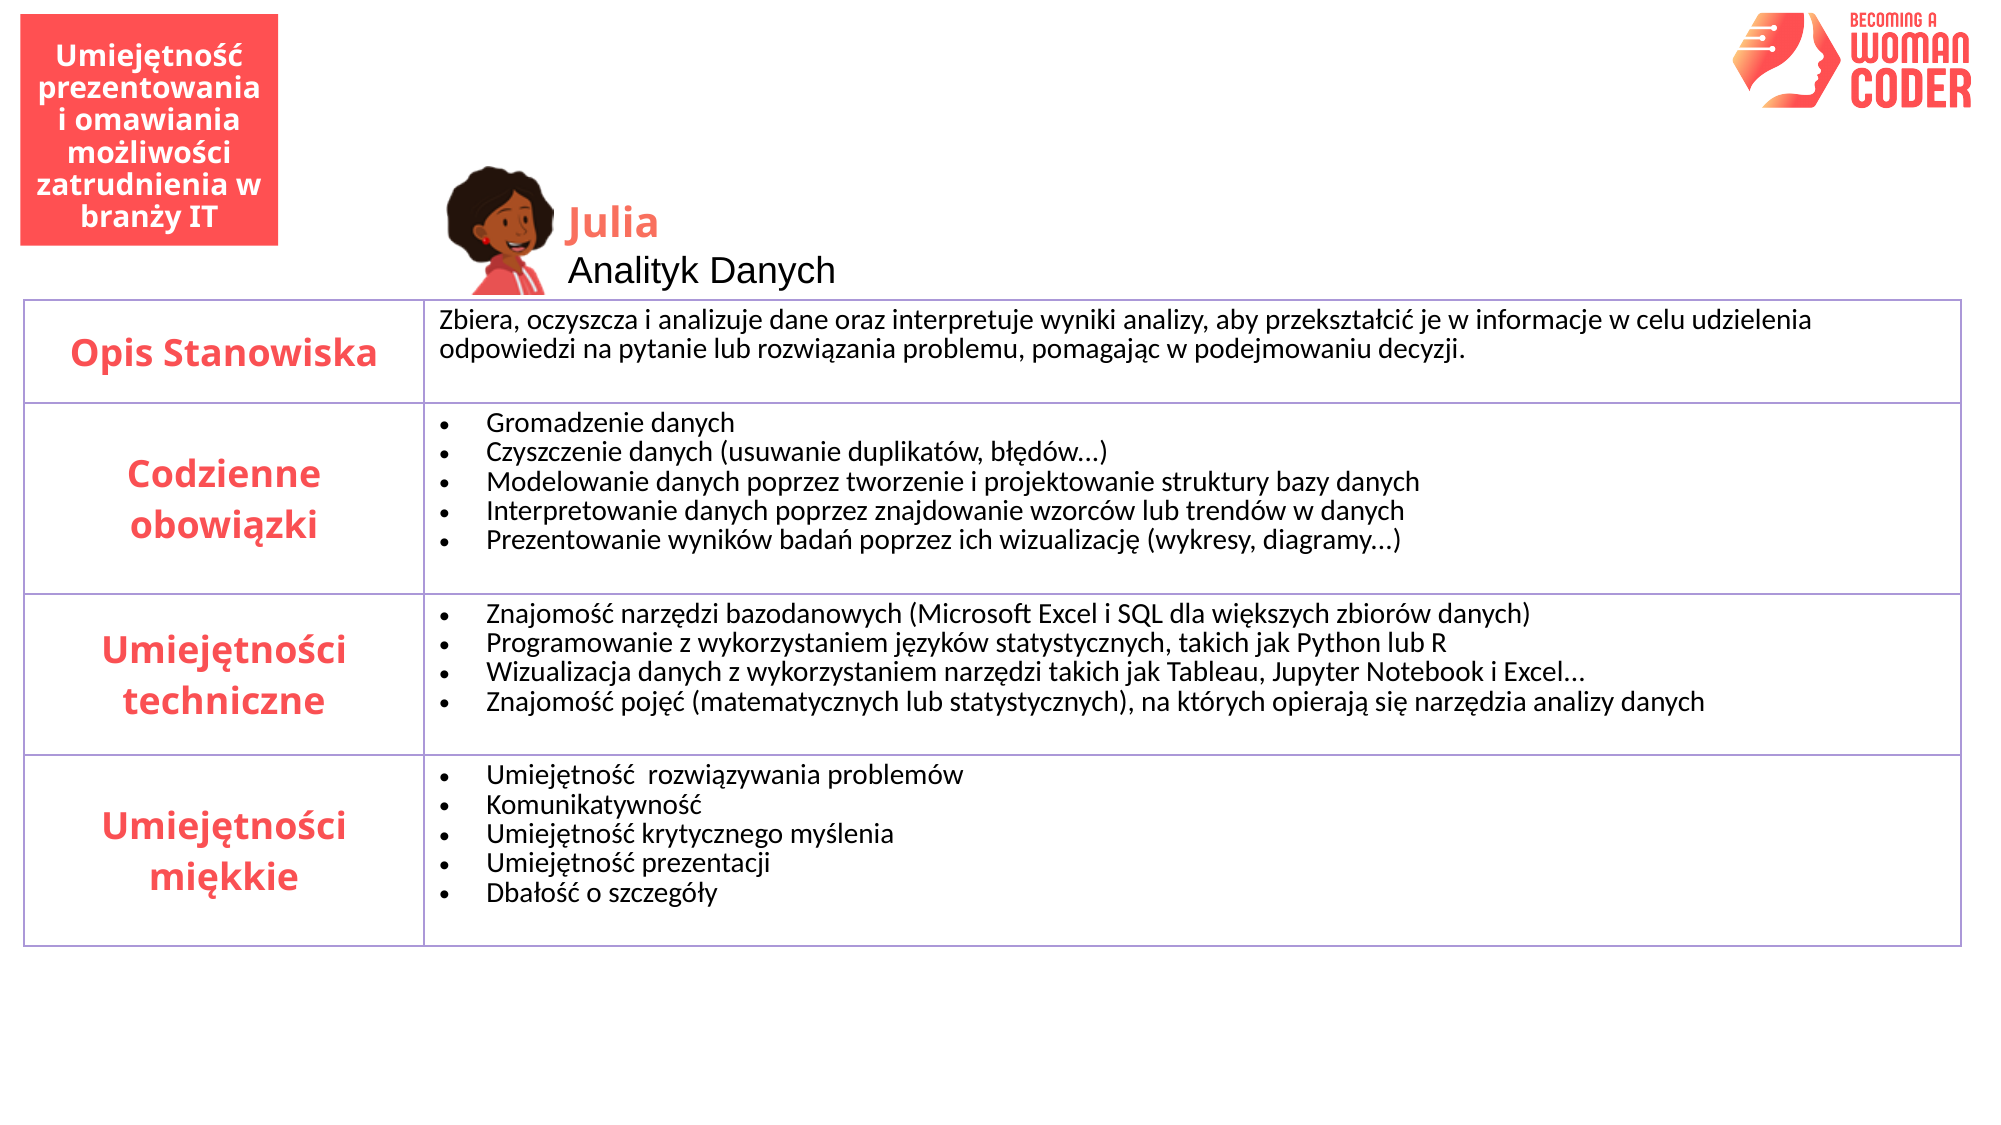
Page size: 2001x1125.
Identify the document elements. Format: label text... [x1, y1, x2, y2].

table_cell Codzienne obowiązki [25, 404, 423, 593]
table_cell Znajomość narzędzi bazodanowych (Microsoft Excel i SQL dla większych zbiorów danych) Programowanie z wykorzystaniem języków statystycznych, takich jak Python lub R Wizualizacja danych z wykorzystaniem narzędzi takich jak Tableau, Jupyter Notebook i Excel... Znajomość pojęć (matematycznych lub statystycznych), na których opierają się narzędzia analizy danych [425, 595, 1960, 754]
text_box Julia Analityk Danych [553, 188, 1421, 298]
picture [1693, 0, 2000, 130]
picture [446, 166, 554, 295]
table_cell Umiejętności miękkie [25, 756, 423, 945]
table_header Opis Stanowiska [25, 301, 423, 402]
text_box Umiejętność prezentowania i omawiania możliwości zatrudnienia w branży IT [20, 14, 279, 246]
table_header Zbiera, oczyszcza i analizuje dane oraz interpretuje wyniki analizy, aby przekształcić je w informacje w celu udzielenia odpowiedzi na pytanie lub rozwiązania problemu, pomagając w podejmowaniu decyzji. [425, 301, 1960, 402]
table_cell Umiejętności techniczne [25, 595, 423, 754]
table_cell Gromadzenie danych Czyszczenie danych (usuwanie duplikatów, błędów...) Modelowanie danych poprzez tworzenie i projektowanie struktury bazy danych Interpretowanie danych poprzez znajdowanie wzorców lub trendów w danych Prezentowanie wyników badań poprzez ich wizualizację (wykresy, diagramy...) [425, 404, 1960, 593]
table_cell Umiejętność rozwiązywania problemów Komunikatywność Umiejętność krytycznego myślenia Umiejętność prezentacji Dbałość o szczegóły [425, 756, 1960, 945]
